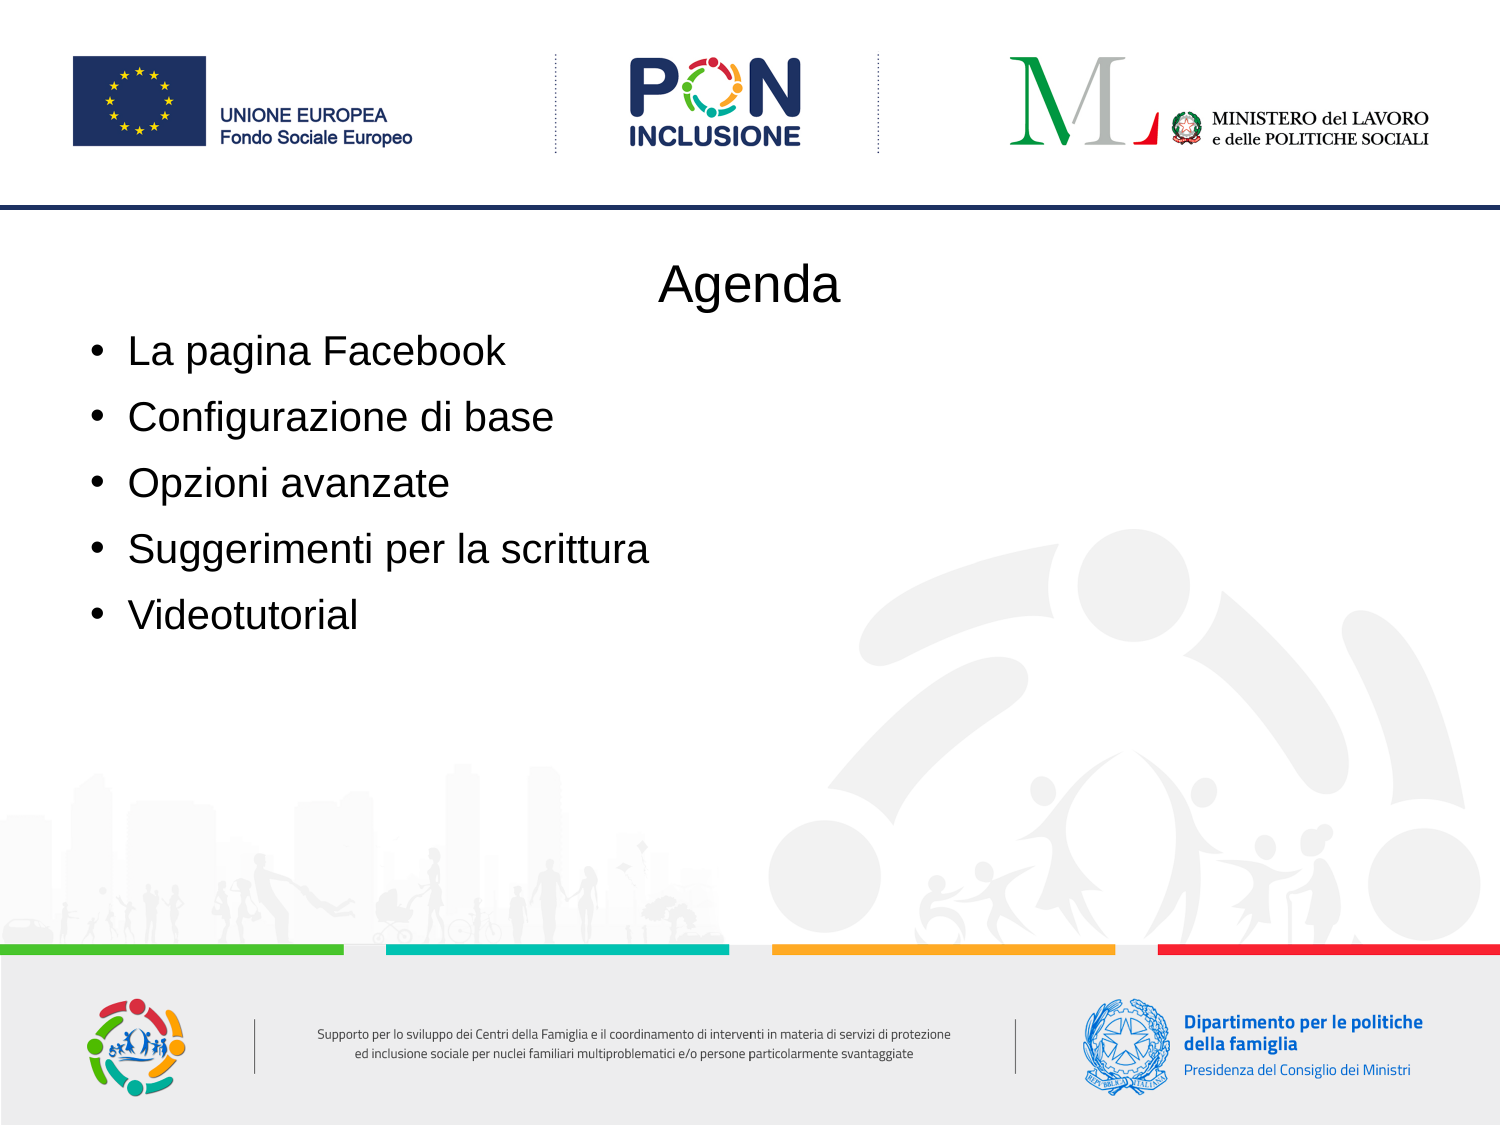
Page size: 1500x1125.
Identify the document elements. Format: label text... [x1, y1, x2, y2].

title Agenda [75, 249, 1425, 322]
list La pagina Facebook Configurazione di base Opzioni avanzate Suggerimenti per la scrittura Videotutorial [75, 322, 1425, 928]
picture [0, 0, 1500, 1125]
